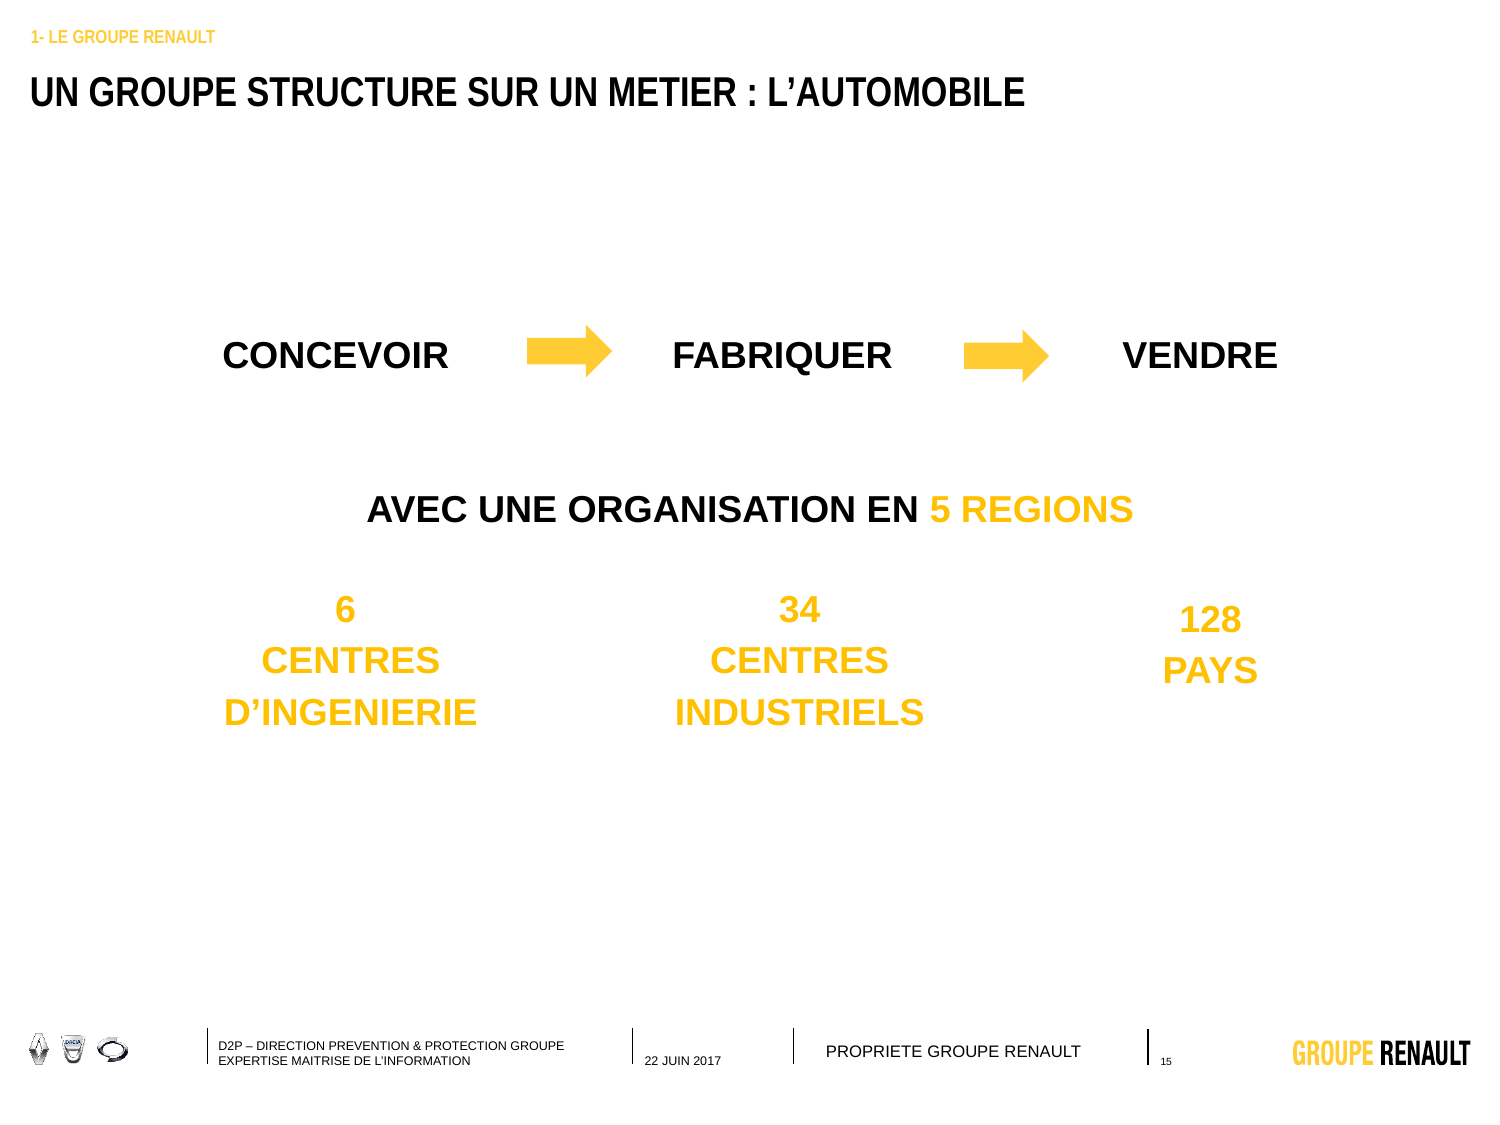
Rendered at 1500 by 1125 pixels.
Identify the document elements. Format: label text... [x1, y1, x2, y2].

text_box 128 PAYS [1047, 594, 1374, 765]
text_box [438, 351, 589, 502]
text_box [961, 327, 1052, 385]
text_box [525, 322, 615, 378]
text_box 34 CENTRES INDUSTRIELS [636, 585, 963, 755]
text_box 6 CENTRES D’INGENIERIE [187, 585, 514, 755]
list 1- LE GROUPE RENAULT [30, 24, 1413, 52]
list CONCEVOIR FABRIQUER VENDRE AVEC UNE ORGANISATION EN 5 REGIONS [89, 331, 1412, 565]
title UN GROUPE STRUCTURE SUR UN METIER : L’AUTOMOBILE [29, 65, 1412, 122]
picture [29, 1033, 128, 1065]
